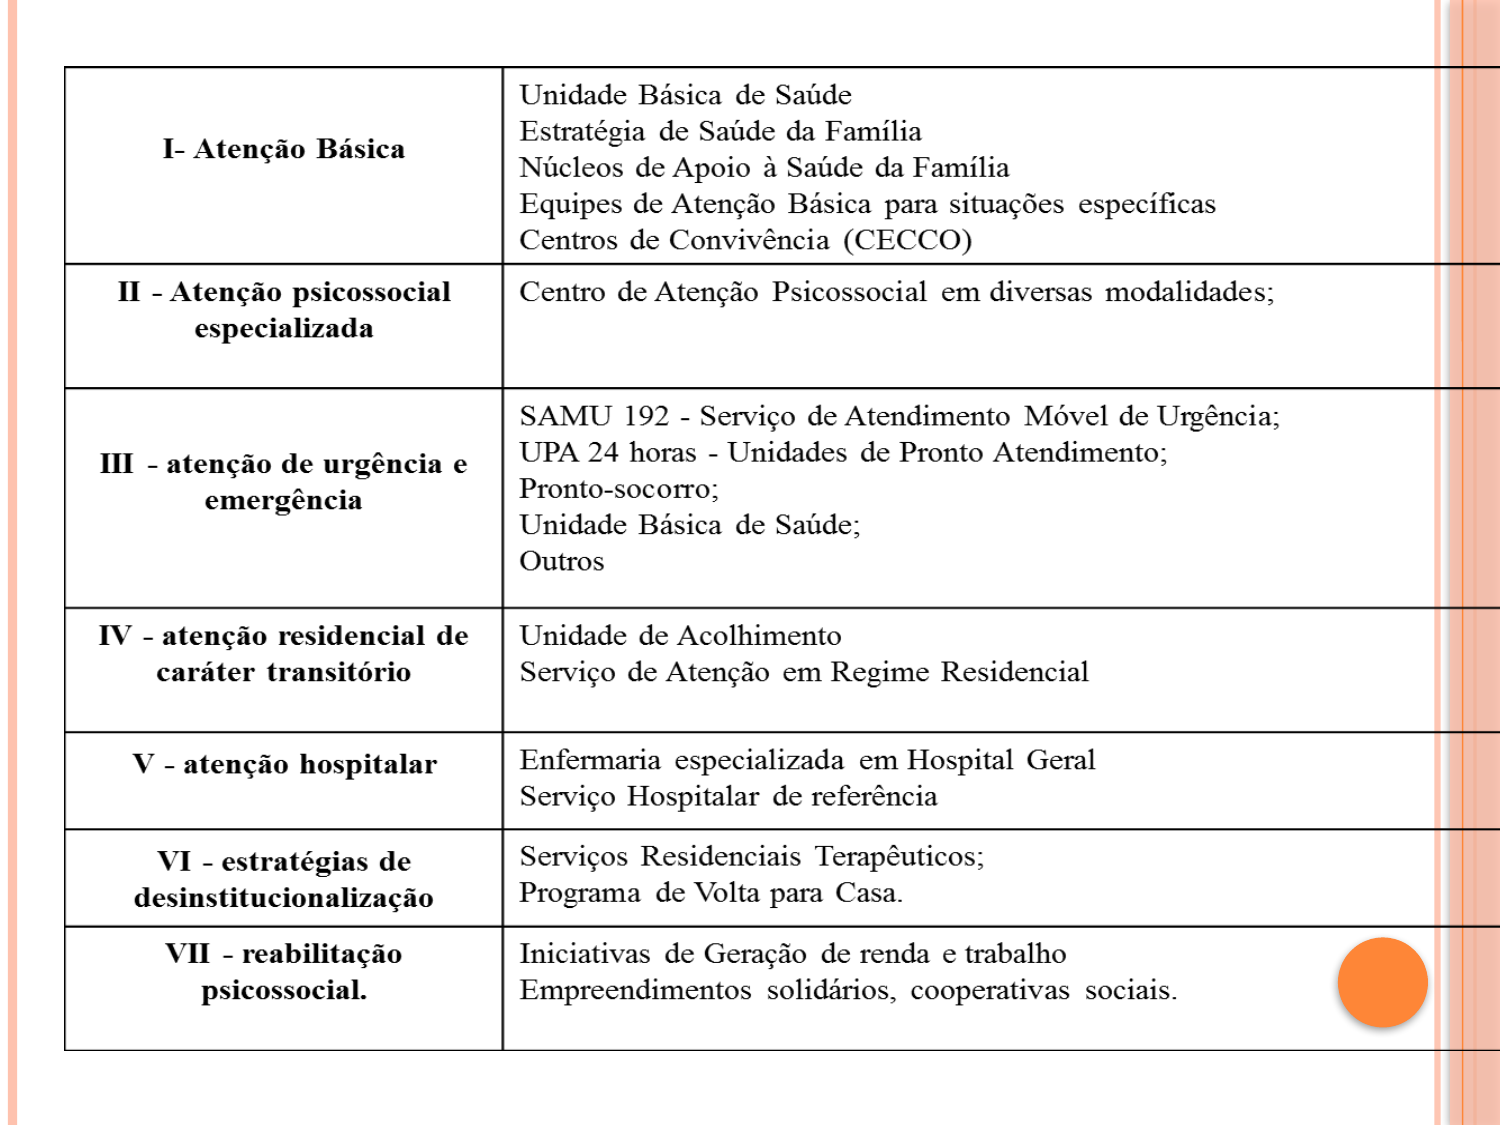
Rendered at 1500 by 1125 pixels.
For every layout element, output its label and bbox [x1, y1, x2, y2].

list [64, 65, 1500, 1051]
